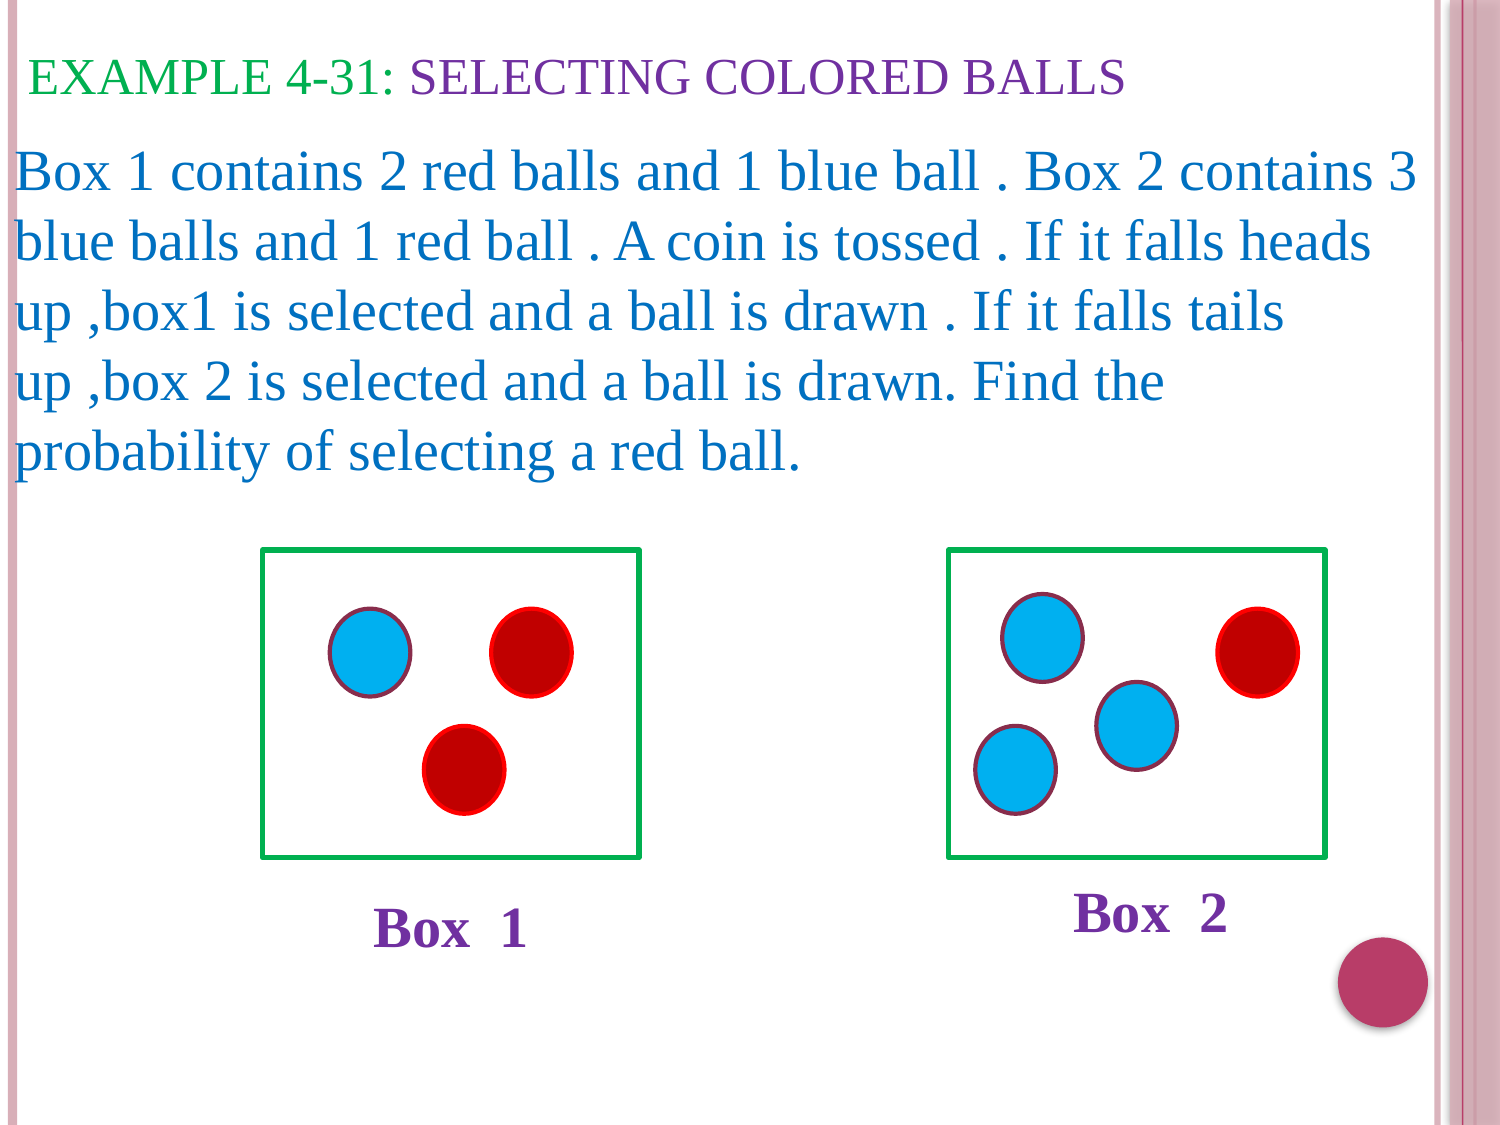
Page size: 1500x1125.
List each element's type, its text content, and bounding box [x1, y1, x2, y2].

title Example 4-31: Selecting Colored Balls [0, 0, 1350, 113]
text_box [261, 549, 1326, 976]
text_box Box 1 contains 2 red balls and 1 blue ball . Box 2 contains 3 blue balls and 1 red ball . A coin is tossed . If it falls heads up ,box1 is selected and a ball is drawn . If it falls tails up ,box 2 is selected and a ball is drawn. Find the probability of selecting a red ball. [0, 124, 1450, 513]
